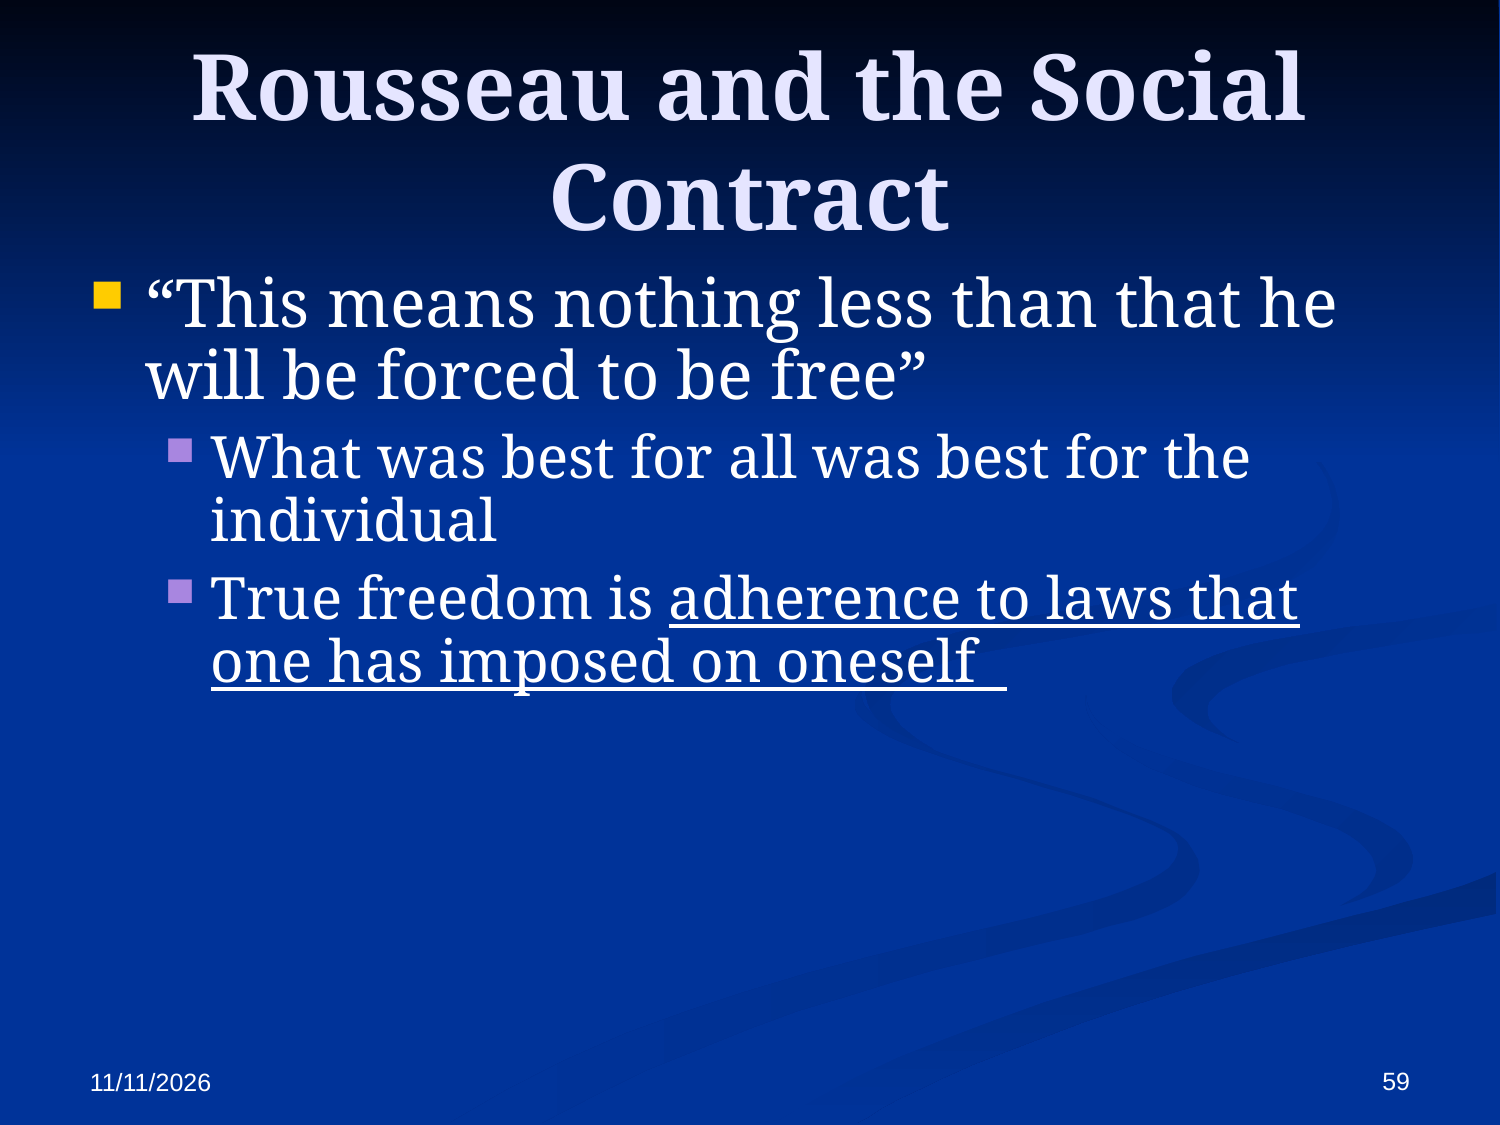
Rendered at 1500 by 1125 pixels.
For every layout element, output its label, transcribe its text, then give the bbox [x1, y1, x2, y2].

text_box 10/13/2017 [75, 1025, 425, 1104]
text_box 59 [1074, 1025, 1425, 1104]
text_box “This means nothing less than that he will be forced to be free” What was best for all was best for the individual True freedom is adherence to laws that one has imposed on oneself [74, 262, 1425, 1005]
text_box Rousseau and the Social Contract [74, 45, 1425, 233]
